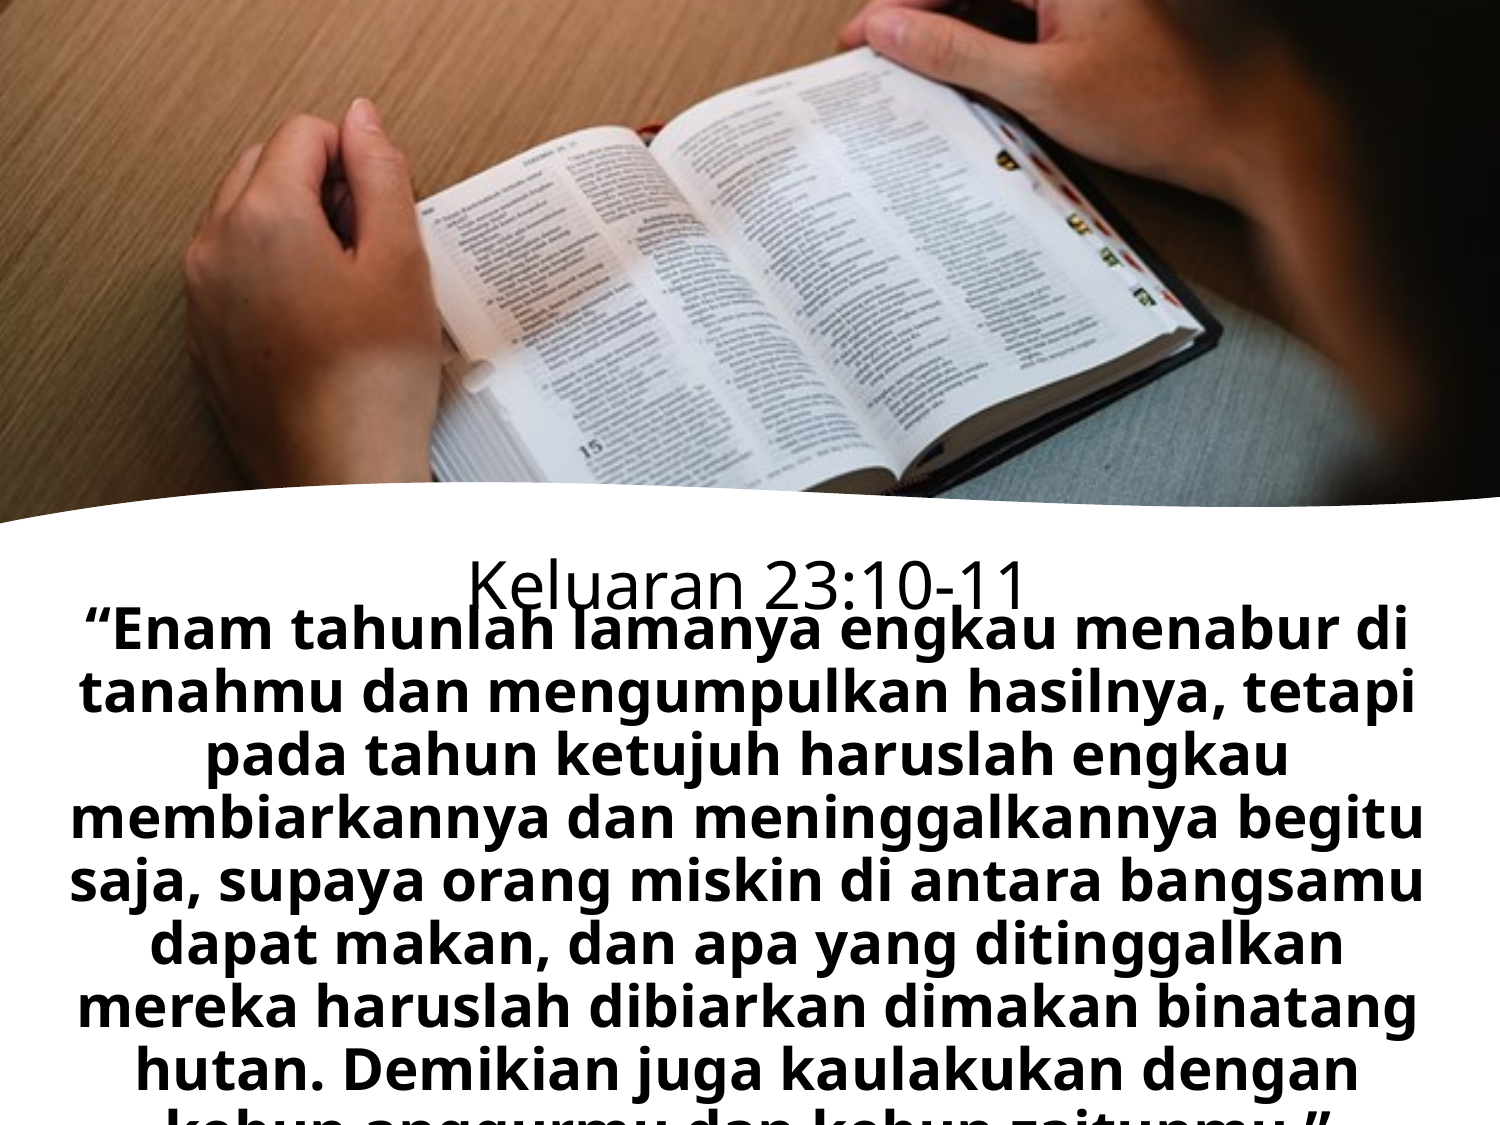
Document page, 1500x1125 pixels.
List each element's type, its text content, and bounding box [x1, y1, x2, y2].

picture [0, 0, 1500, 524]
title Keluaran 23:10-11 [268, 524, 1232, 652]
list “Enam tahunlah lamanya engkau menabur di tanahmu dan mengumpulkan hasilnya, tetapi pada tahun ketujuh haruslah engkau membiarkannya dan meninggalkannya begitu saja, supaya orang miskin di antara bangsamu dapat makan, dan apa yang ditinggalkan mereka haruslah dibiarkan dimakan binatang hutan. Demikian juga kaulakukan dengan kebun anggurmu dan kebun zaitunmu.” [37, 665, 1458, 1100]
